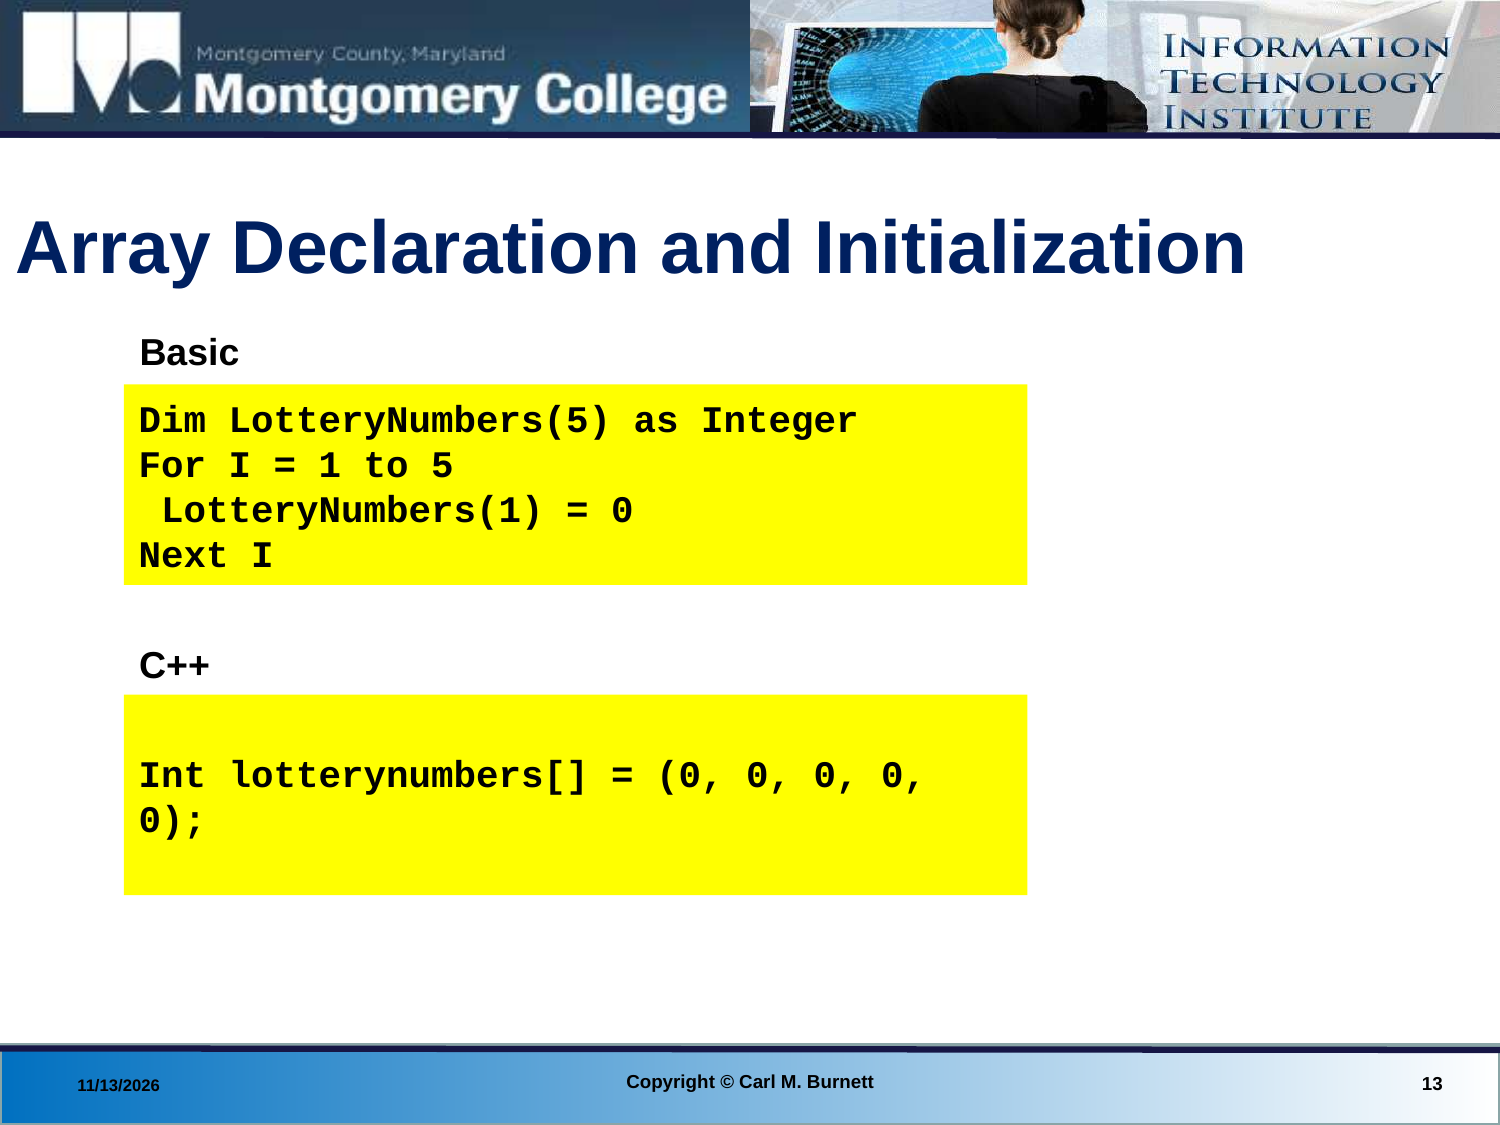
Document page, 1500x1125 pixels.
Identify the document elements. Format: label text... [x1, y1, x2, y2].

text_box C++ [124, 634, 226, 693]
text_box Basic [124, 320, 255, 380]
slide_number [62, 1064, 413, 1105]
picture [0, 0, 1500, 132]
text_box Dim LotteryNumbers(5) as Integer For I = 1 to 5 LotteryNumbers(1) = 0 Next I [122, 382, 1029, 587]
text_box Int lotterynumbers[] = (0, 0, 0, 0, 0); [122, 693, 1029, 897]
slide_number 13 [1107, 1060, 1458, 1105]
footer Copyright © Carl M. Burnett [512, 1059, 988, 1104]
title Array Declaration and Initialization [0, 171, 1438, 317]
